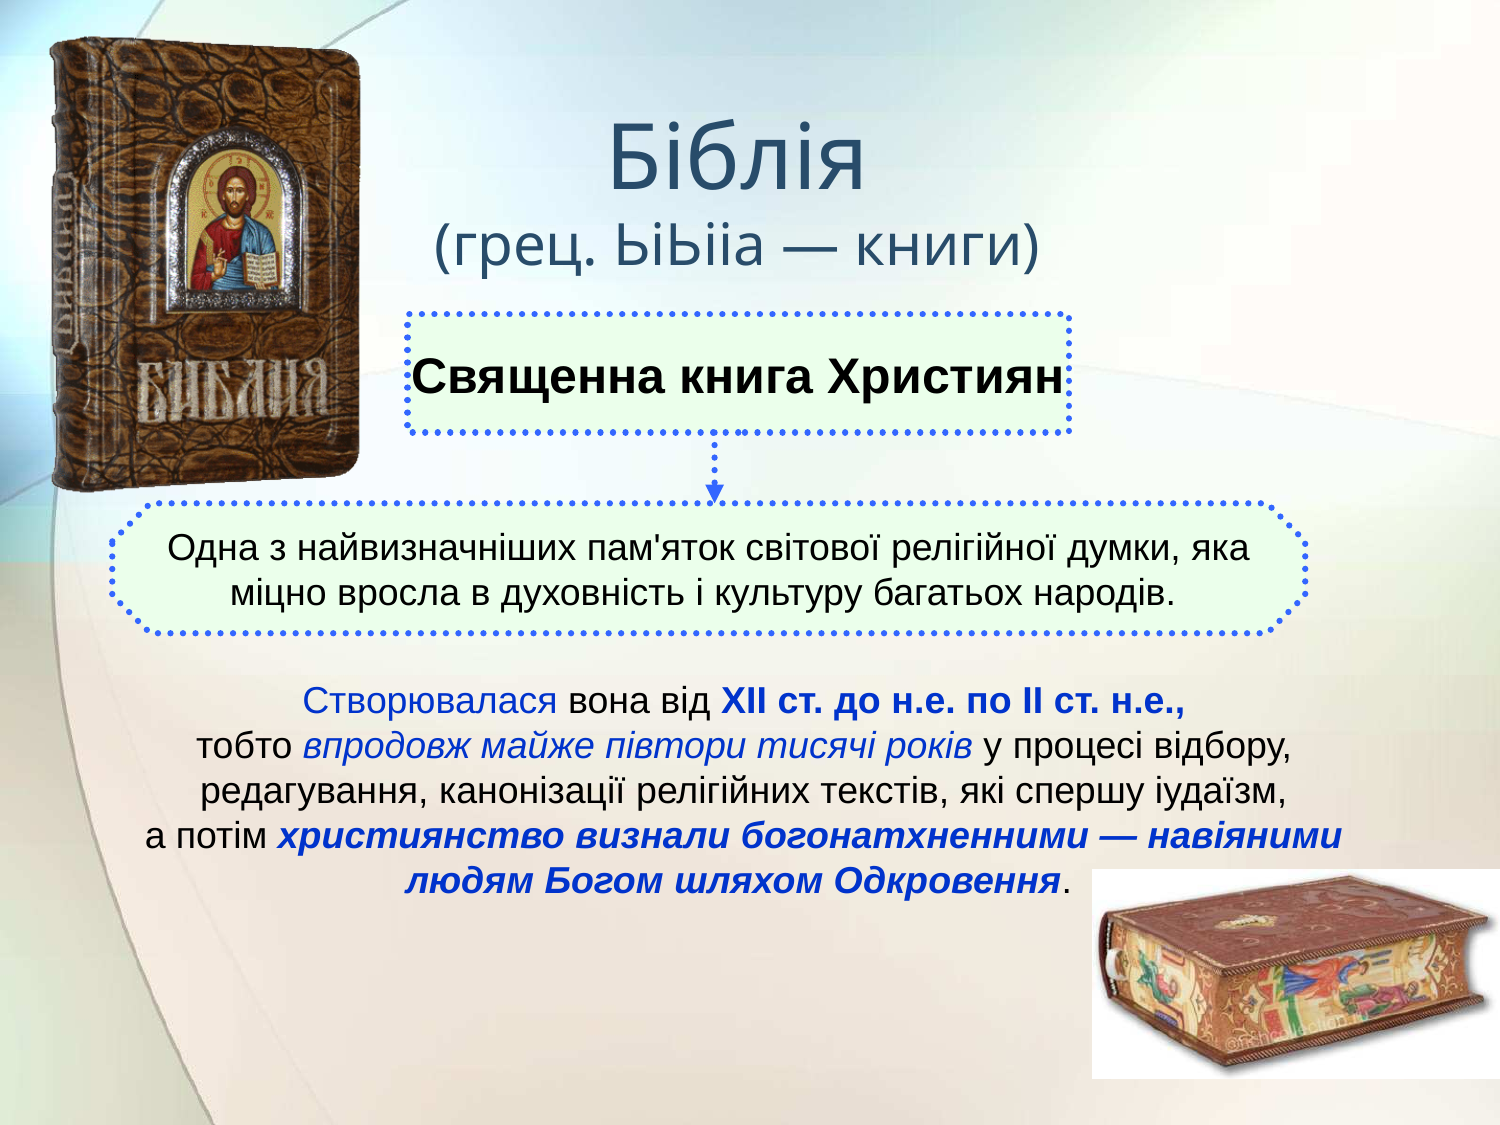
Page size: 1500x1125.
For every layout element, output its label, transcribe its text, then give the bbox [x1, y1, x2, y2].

picture [0, 0, 1500, 1125]
title Біблія (грец. ЬіЬііа — книги) [372, 112, 1401, 263]
text_box Створювалася вона від XII ст. до н.е. по II ст. н.е., тобто впродовж майже півтори тисячі років у процесі відбору, редагування, канонізації релігійних текстів, які спершу іудаїзм, а потім християнство визнали богонатхненними — навіяними людям Богом шляхом Одкровення. [76, 668, 1412, 909]
text_box Священна книга Християн [407, 314, 1069, 433]
text_box [708, 490, 721, 503]
text_box Одна з найвизначніших пам'яток світової релігійної думки, яка міцно вросла в духовність і культуру багатьох народів. [112, 503, 1306, 634]
